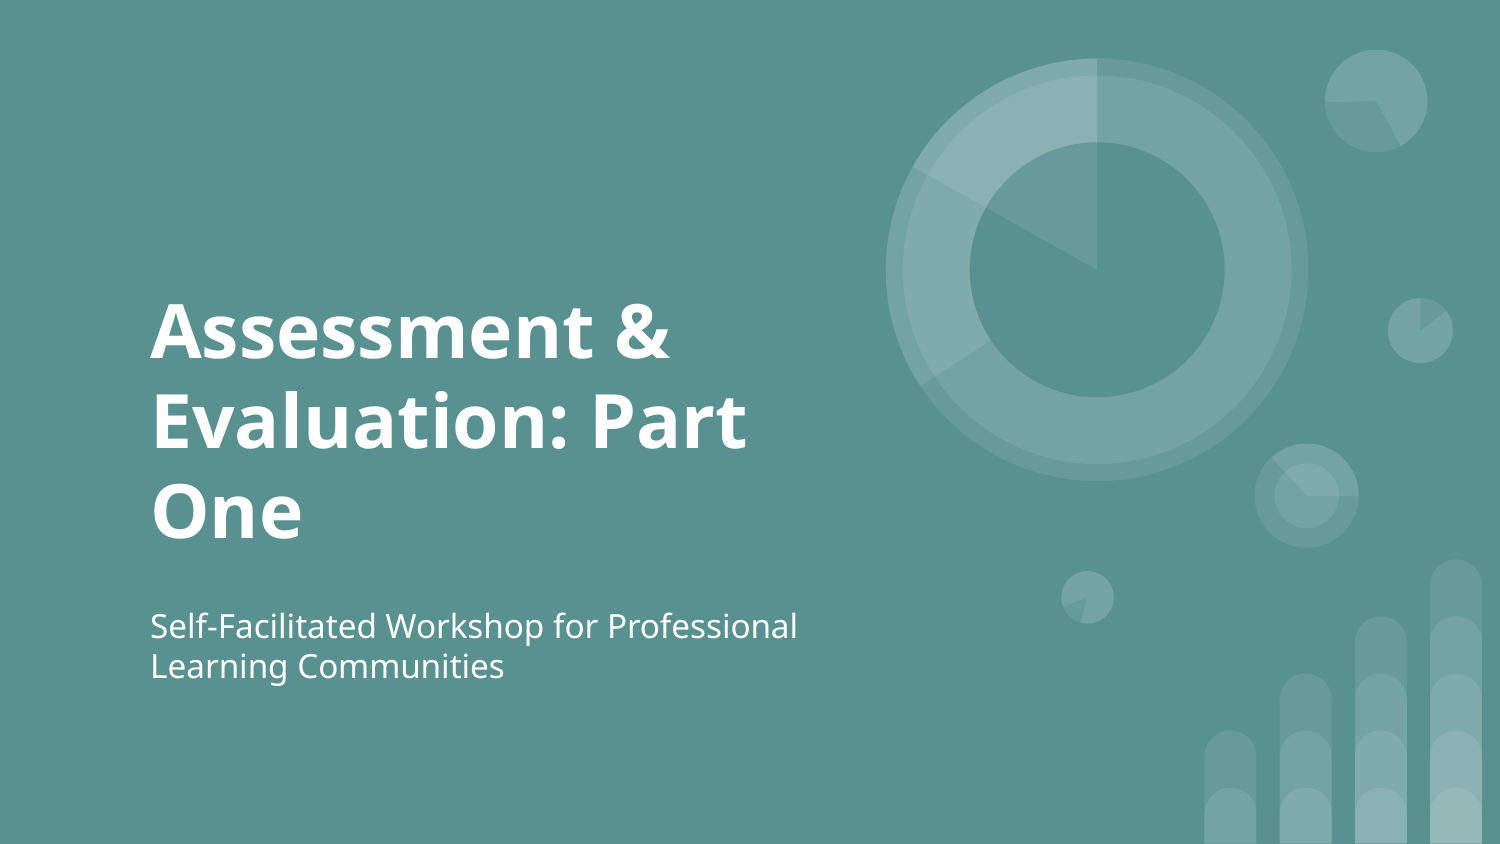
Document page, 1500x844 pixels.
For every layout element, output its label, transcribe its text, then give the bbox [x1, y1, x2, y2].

subtitle Self-Facilitated Workshop for Professional Learning Communities [135, 589, 834, 704]
title Assessment & Evaluation: Part One [135, 264, 834, 572]
